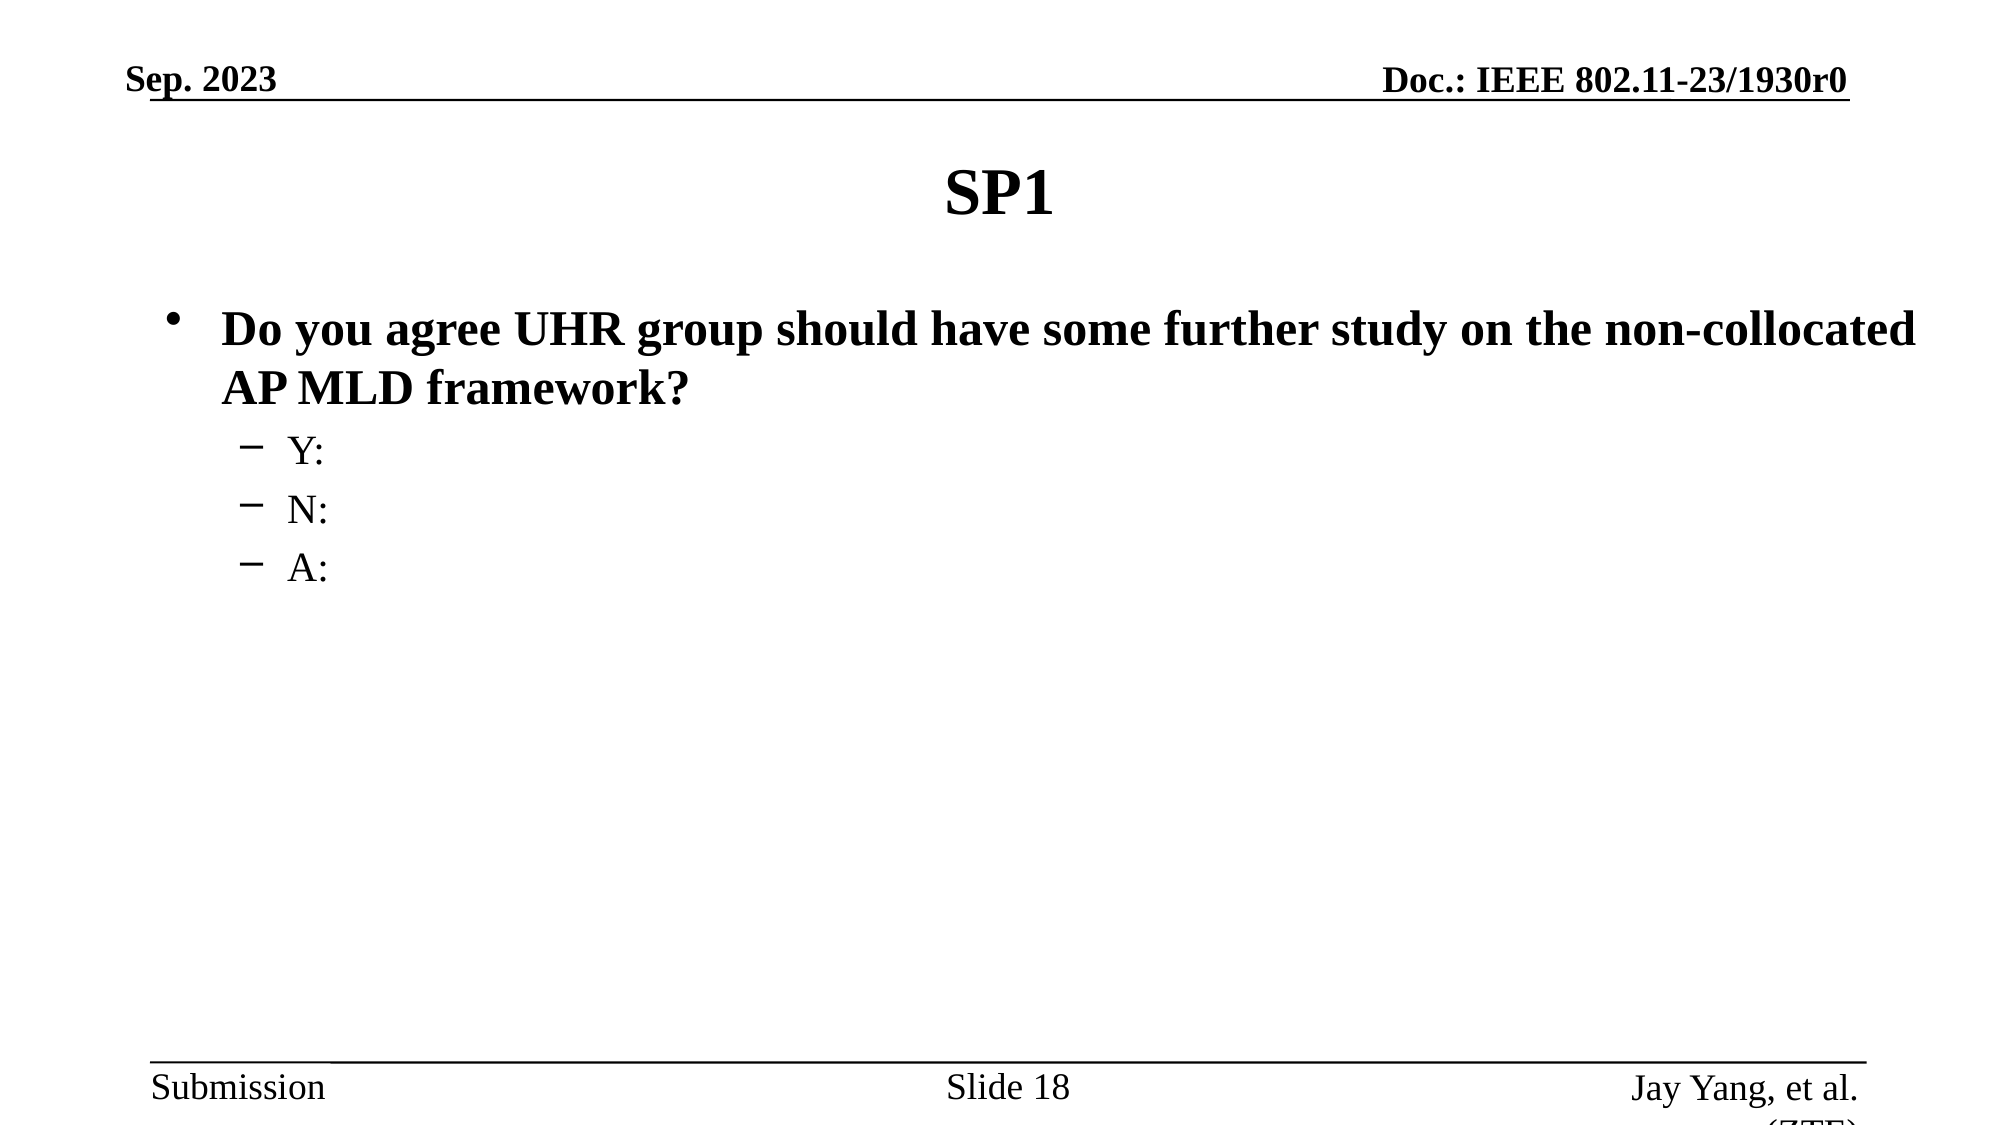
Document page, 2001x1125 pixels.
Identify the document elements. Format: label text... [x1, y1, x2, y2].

title SP1 [149, 112, 1851, 263]
slide_number Slide [942, 1061, 1075, 1108]
footer Jay Yang, et al. (ZTE) [1529, 1062, 1860, 1109]
list Do you agree UHR group should have some further study on the non-collocated AP MLD framework? Y: N: A: [149, 287, 1950, 1038]
